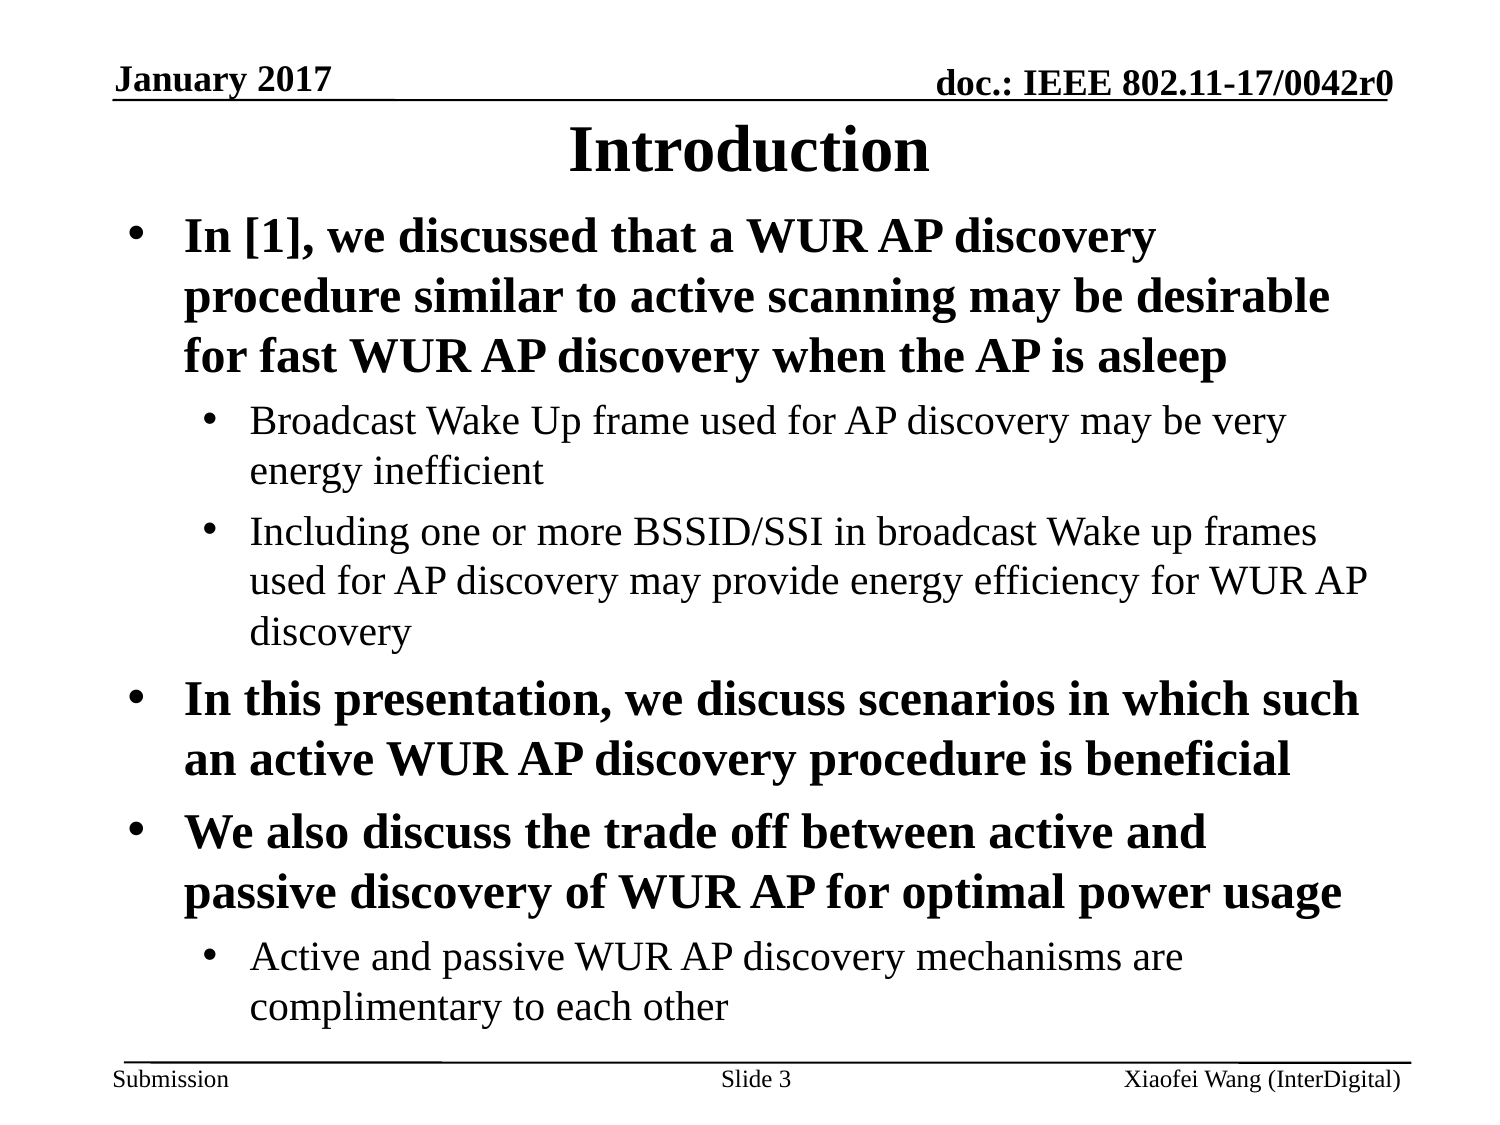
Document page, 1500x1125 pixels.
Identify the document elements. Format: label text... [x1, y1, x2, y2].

title Introduction [112, 56, 1388, 194]
list In [1], we discussed that a WUR AP discovery procedure similar to active scanning may be desirable for fast WUR AP discovery when the AP is asleep Broadcast Wake Up frame used for AP discovery may be very energy inefficient Including one or more BSSID/SSI in broadcast Wake up frames used for AP discovery may provide energy efficiency for WUR AP discovery In this presentation, we discuss scenarios in which such an active WUR AP discovery procedure is beneficial We also discuss the trade off between active and passive discovery of WUR AP for optimal power usage Active and passive WUR AP discovery mechanisms are complimentary to each other [112, 194, 1388, 870]
footer Xiaofei Wang (InterDigital) [878, 1061, 1402, 1093]
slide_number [114, 54, 423, 100]
slide_number Slide 3 [712, 1061, 800, 1123]
